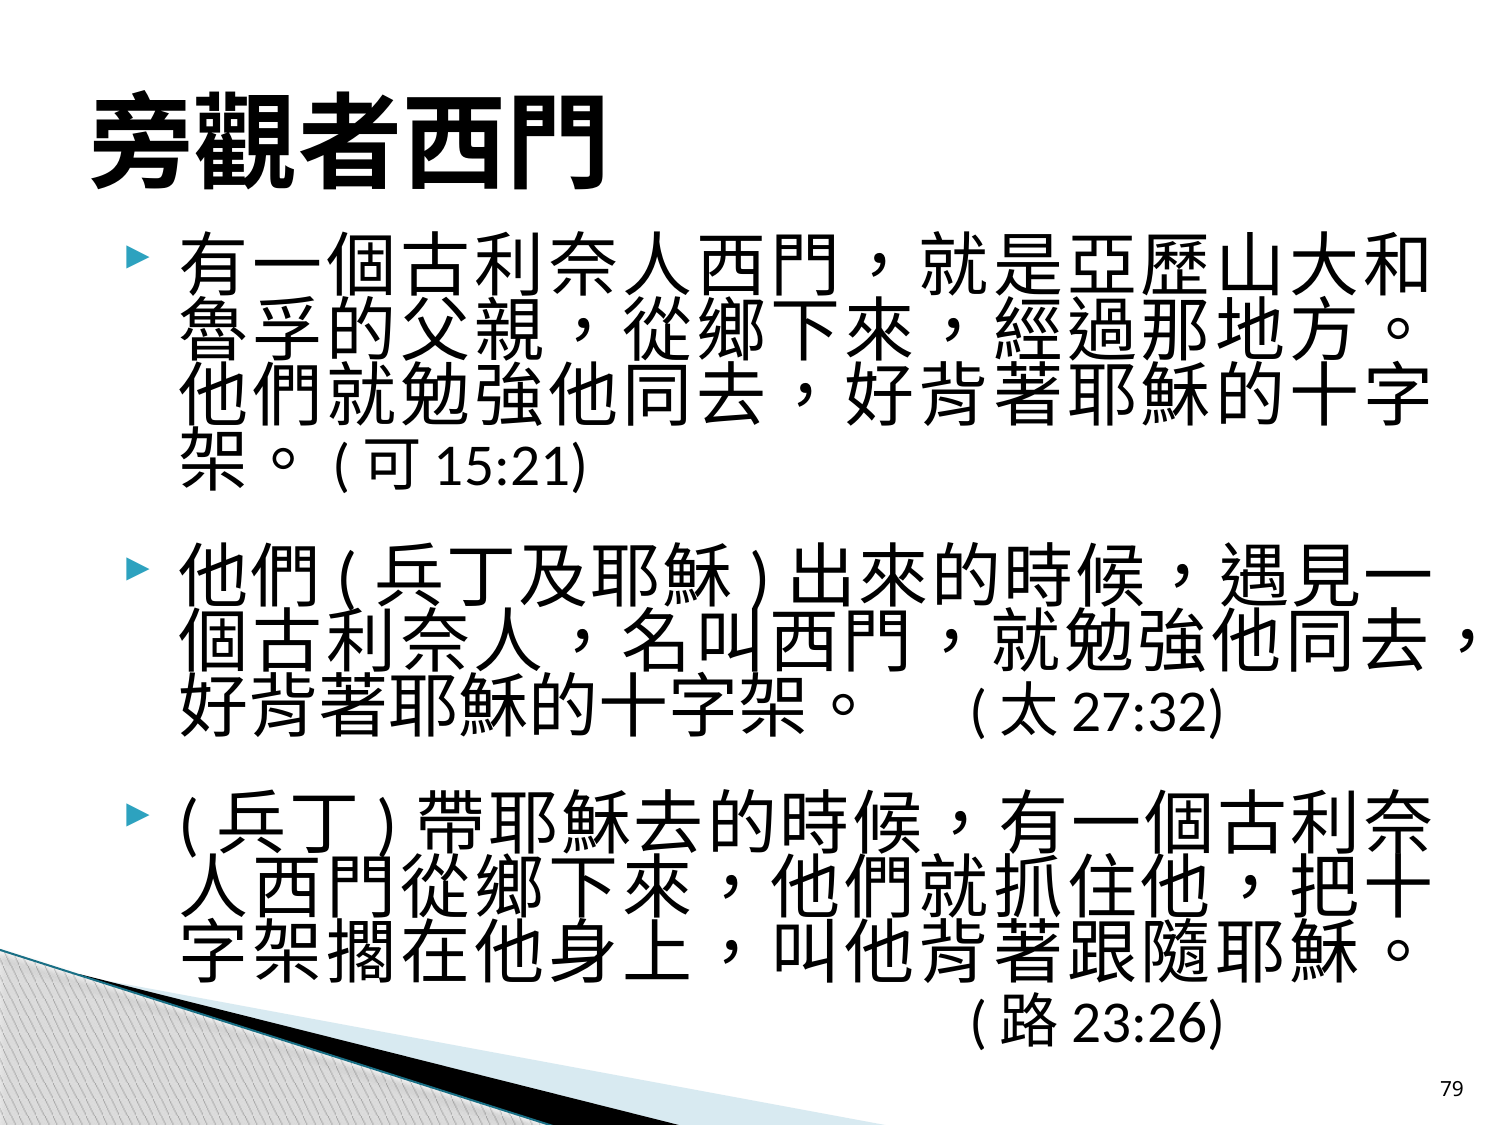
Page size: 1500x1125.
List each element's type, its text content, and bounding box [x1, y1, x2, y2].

list 有一個古利奈人西門，就是亞歷山大和魯孚的父親，從鄉下來，經過那地方。他們就勉強他同去，好背著耶穌的十字架。(可15:21) 他們(兵丁及耶穌)出來的時候，遇見一個古利奈人，名叫西門，就勉強他同去，好背著耶穌的十字架。 (太27:32) (兵丁)帶耶穌去的時候，有一個古利奈人西門從鄉下來，他們就抓住他，把十字架擱在他身上，叫他背著跟隨耶穌。 (路23:26) [98, 232, 1449, 1080]
title 旁觀者西門 [75, 45, 1425, 233]
slide_number 79 [1418, 1051, 1479, 1112]
